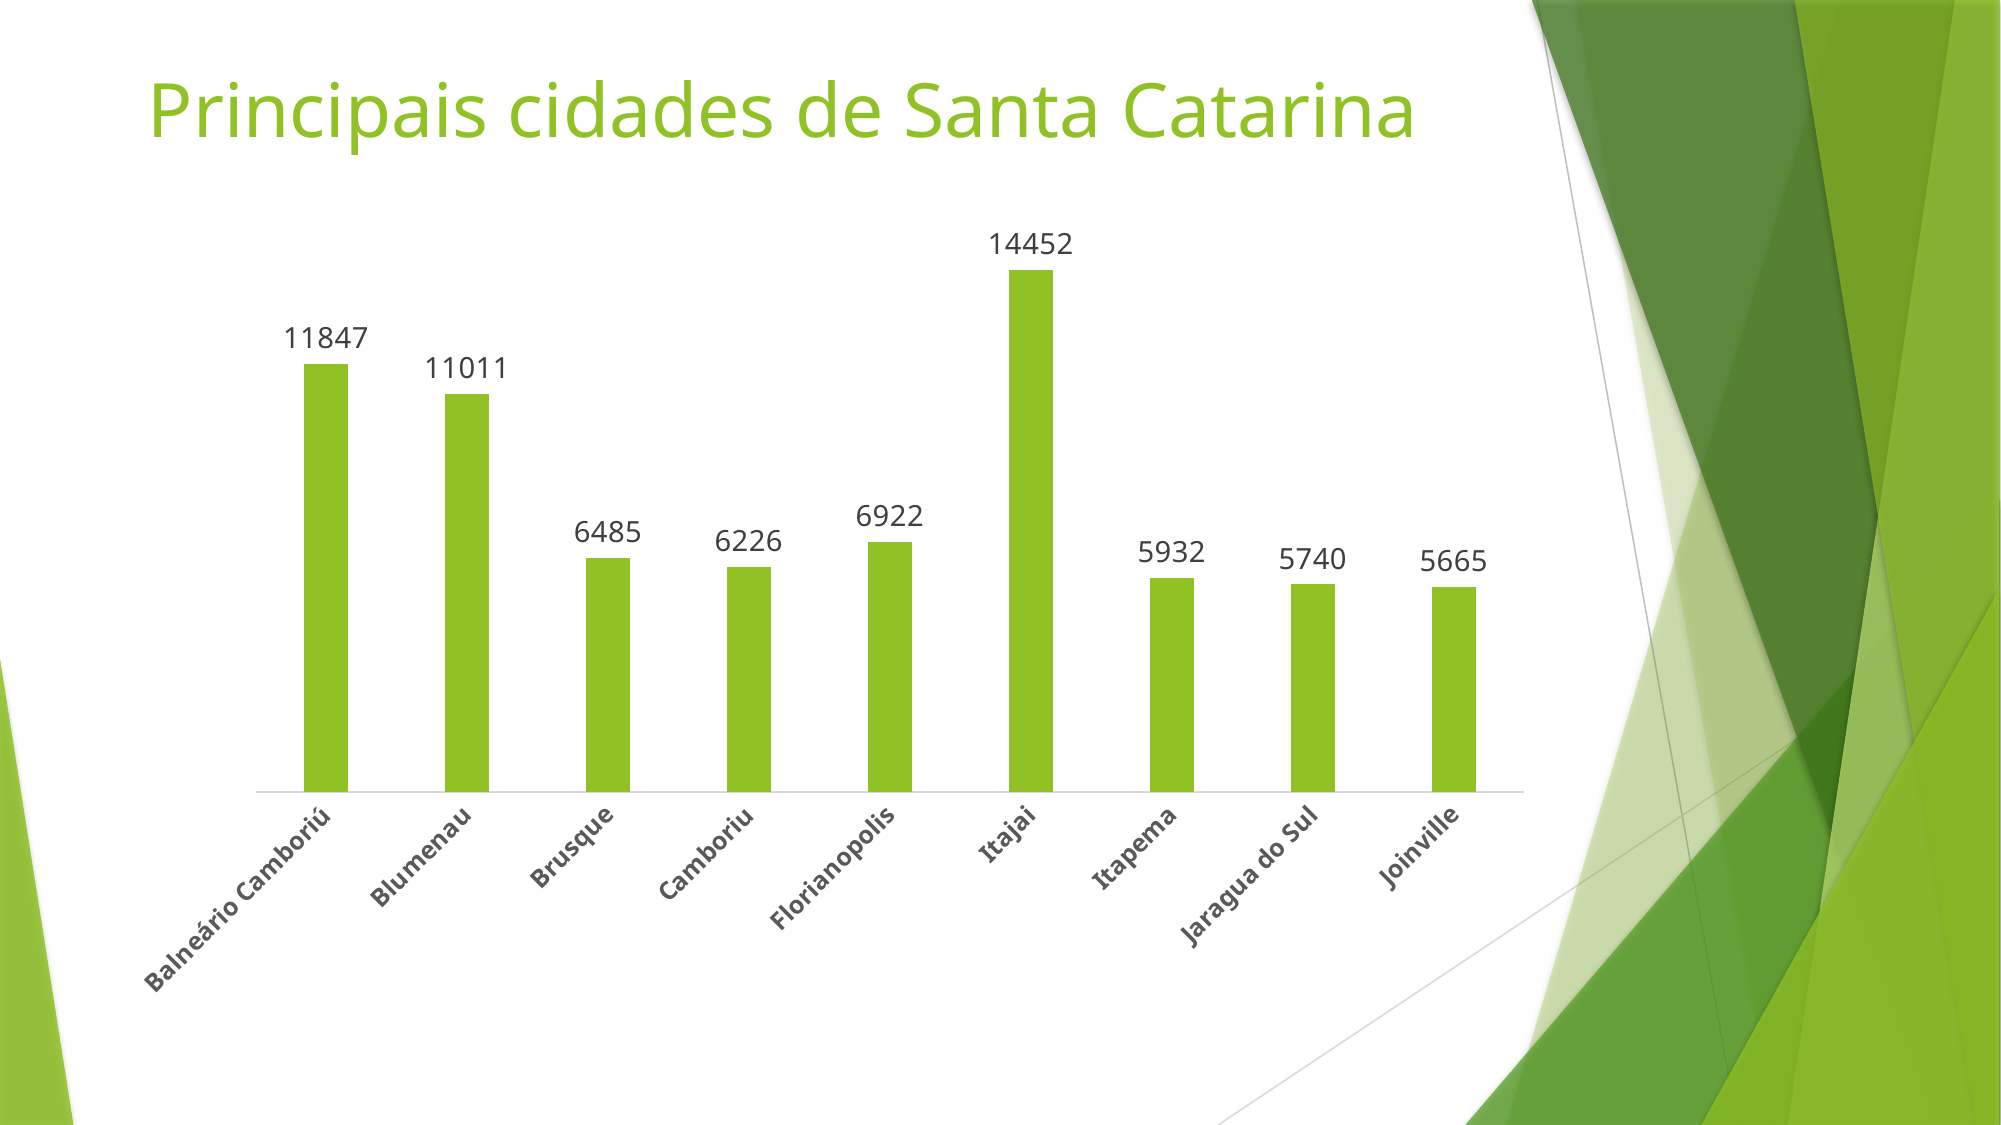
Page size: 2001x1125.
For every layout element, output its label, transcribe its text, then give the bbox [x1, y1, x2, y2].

title Principais cidades de Santa Catarina [132, 54, 1543, 196]
chart [106, 196, 1554, 1017]
